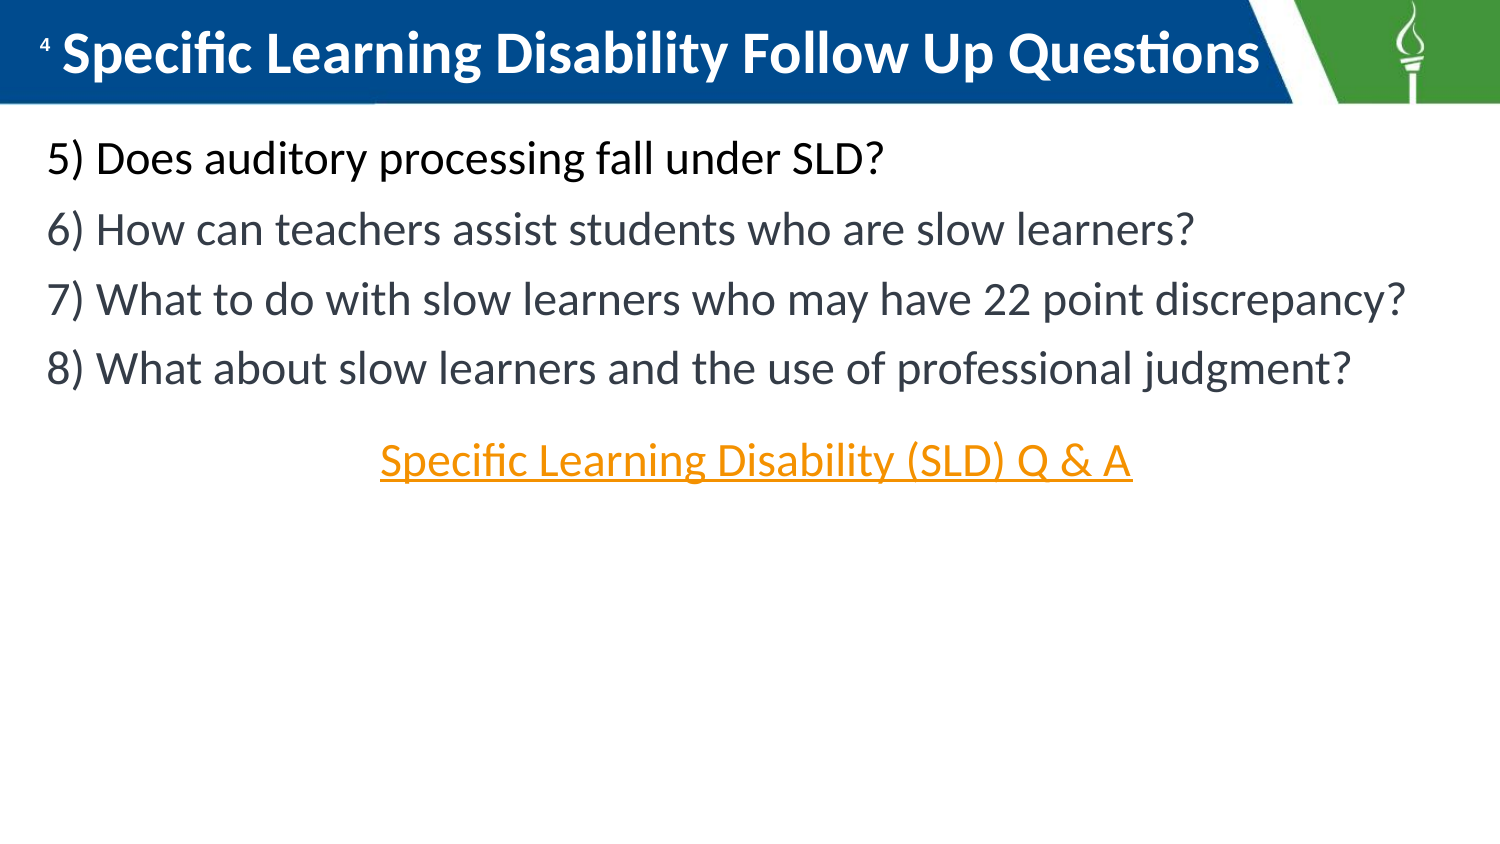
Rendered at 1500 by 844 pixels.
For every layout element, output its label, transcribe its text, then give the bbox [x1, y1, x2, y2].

title Specific Learning Disability Follow Up Questions [31, 11, 1294, 88]
picture [0, 0, 1500, 844]
slide_number 4 [24, 21, 31, 67]
list 5) Does auditory processing fall under SLD? 6) How can teachers assist students who are slow learners? 7) What to do with slow learners who may have 22 point discrepancy? 8) What about slow learners and the use of professional judgment? Specific Learning Disability (SLD) Q & A [31, 119, 1482, 725]
